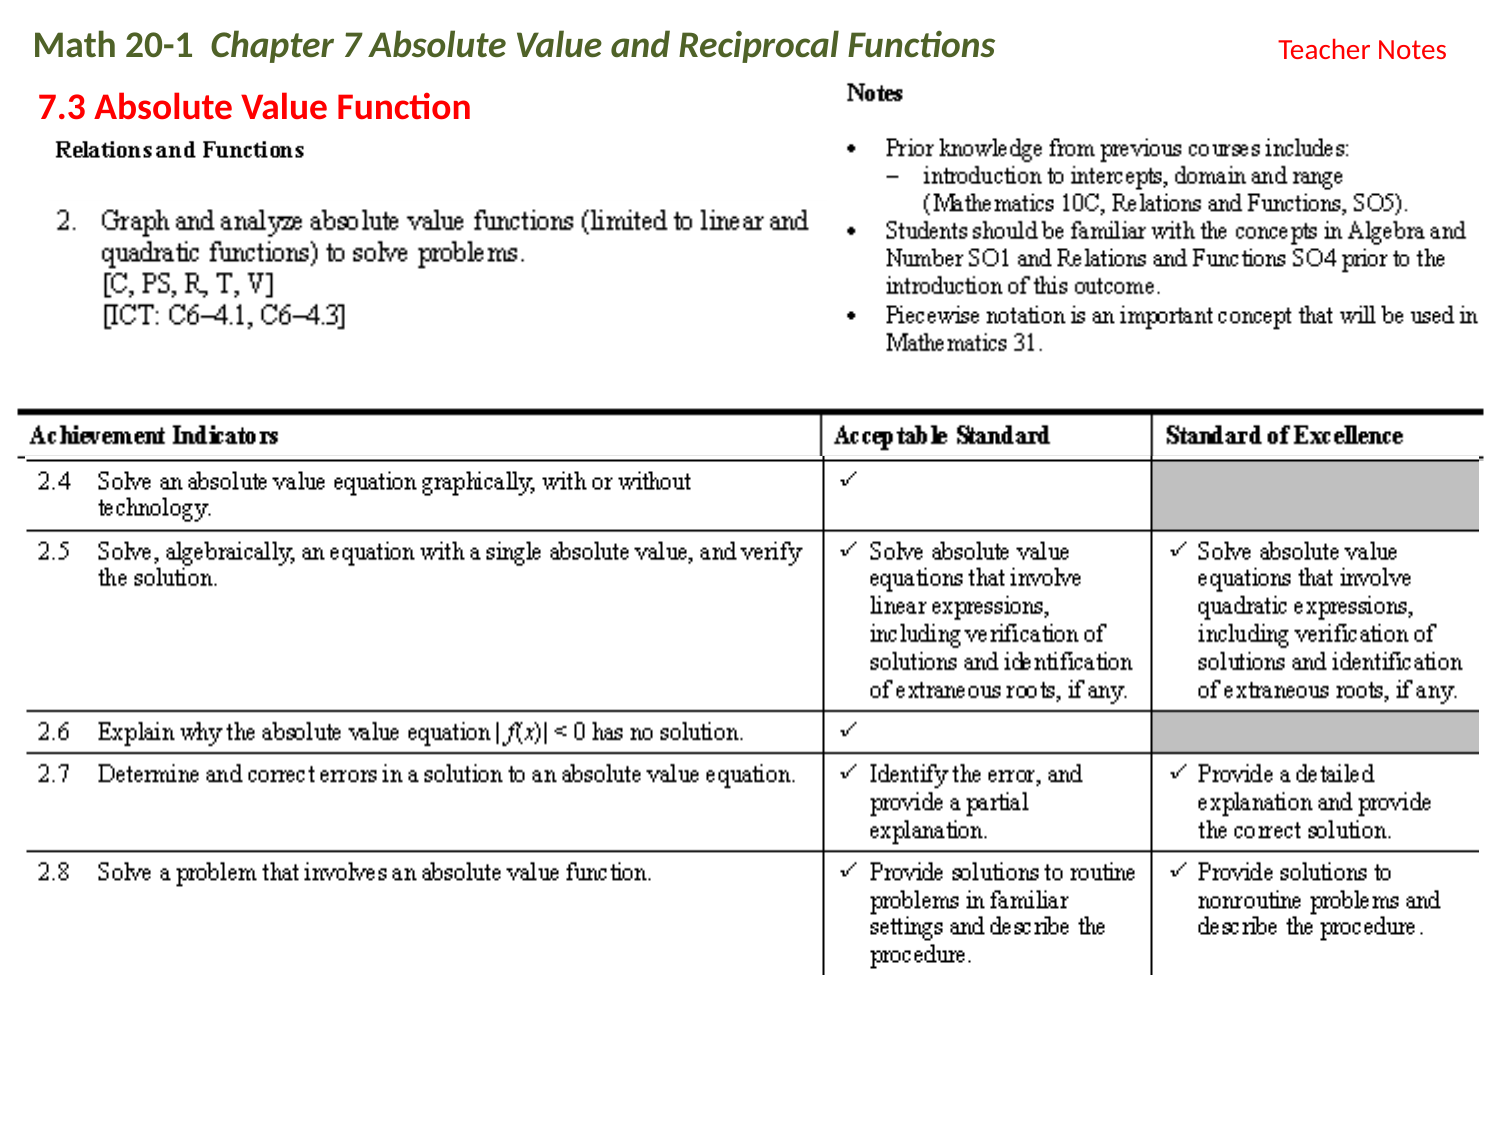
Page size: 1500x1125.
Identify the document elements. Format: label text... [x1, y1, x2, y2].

picture [49, 135, 310, 166]
picture [4, 399, 1488, 975]
text_box Teacher Notes [1263, 22, 1463, 73]
text_box Math 20-1 Chapter 7 Absolute Value and Reciprocal Functions [17, 12, 1012, 73]
text_box 7.3 Absolute Value Function [23, 74, 488, 135]
picture [48, 199, 827, 351]
picture [836, 74, 1488, 374]
